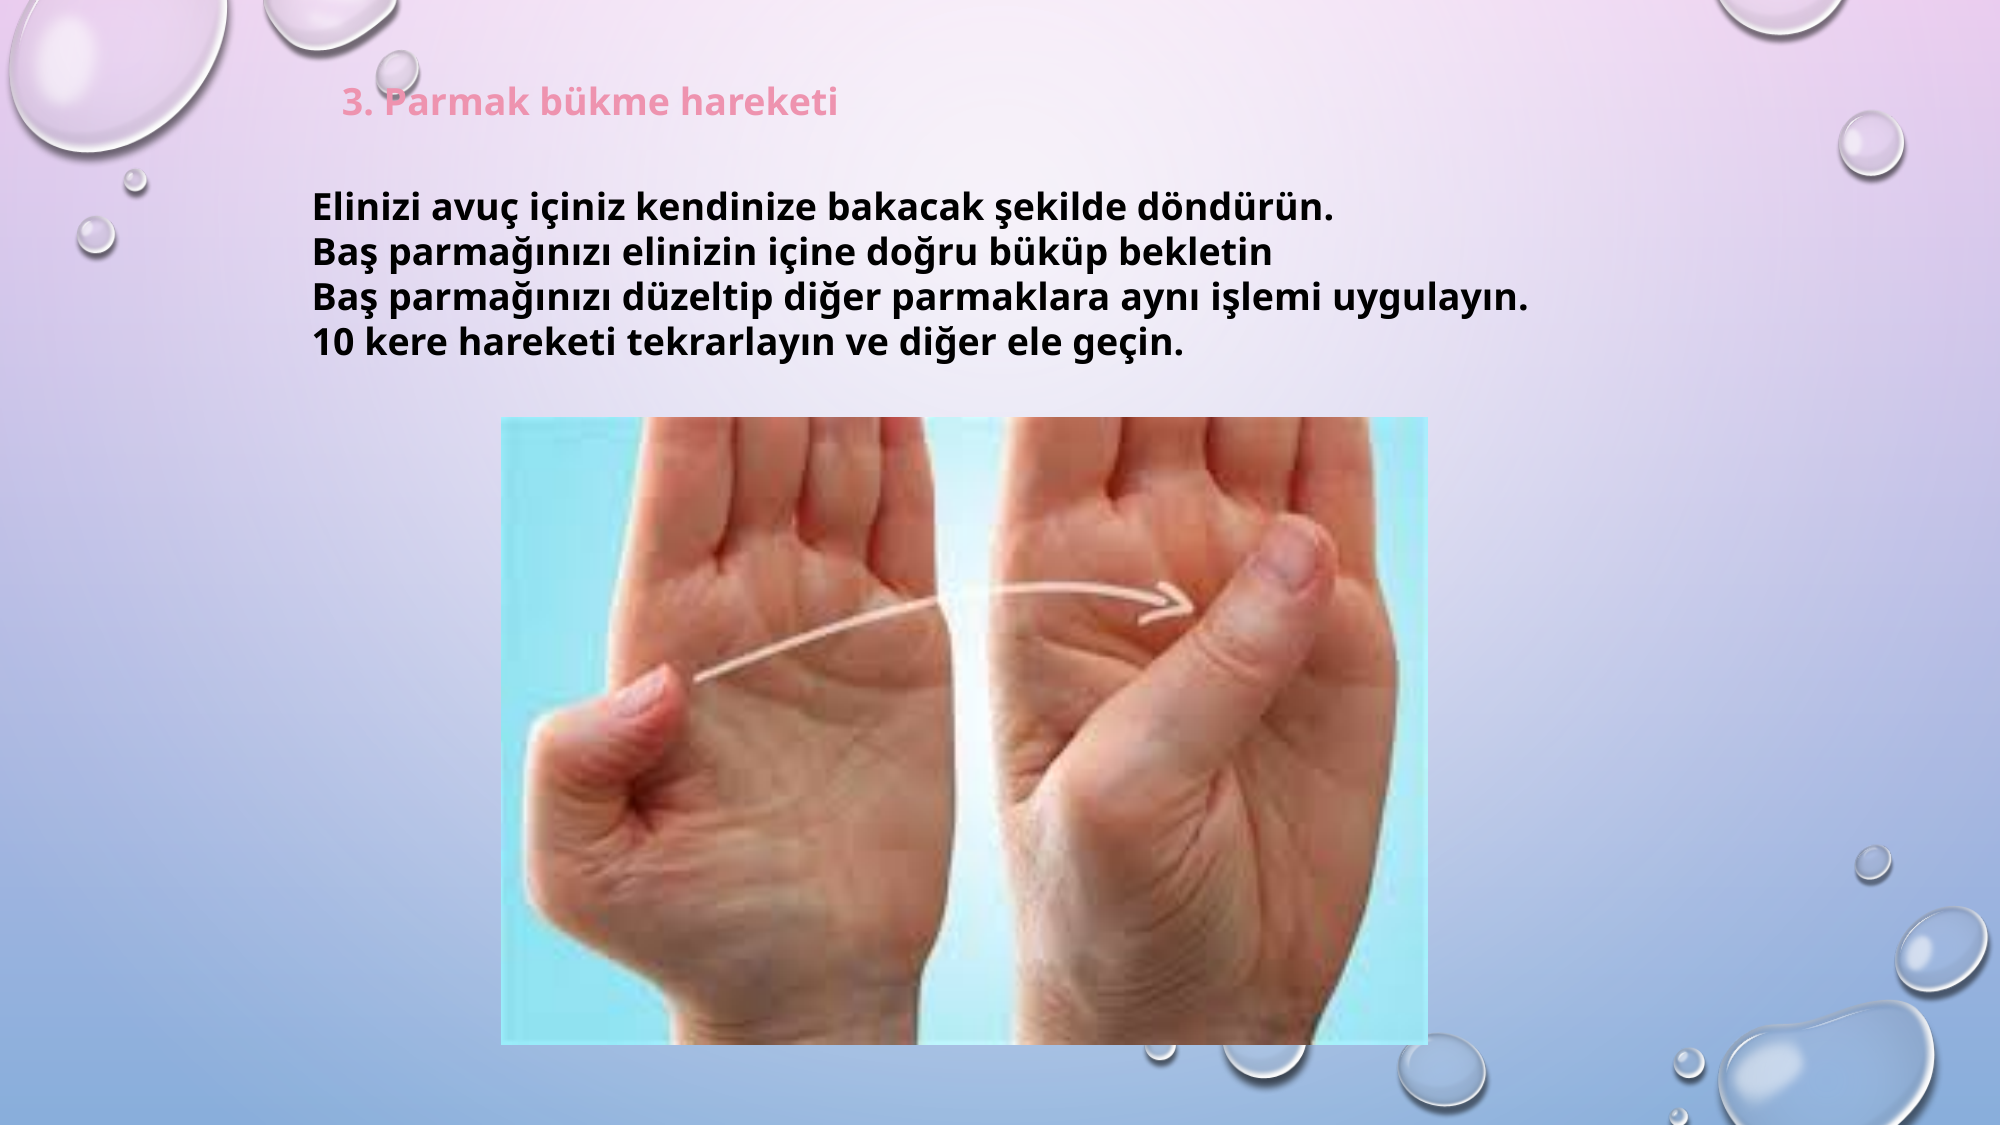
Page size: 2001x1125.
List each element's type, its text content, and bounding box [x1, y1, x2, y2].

picture [0, 0, 2000, 1125]
text_box 3. Parmak bükme hareketi [327, 70, 930, 130]
text_box Elinizi avuç içiniz kendinize bakacak şekilde döndürün. Baş parmağınızı elinizin içine doğru büküp bekletin Baş parmağınızı düzeltip diğer parmaklara aynı işlemi uygulayın. 10 kere hareketi tekrarlayın ve diğer ele geçin. [296, 175, 1633, 371]
